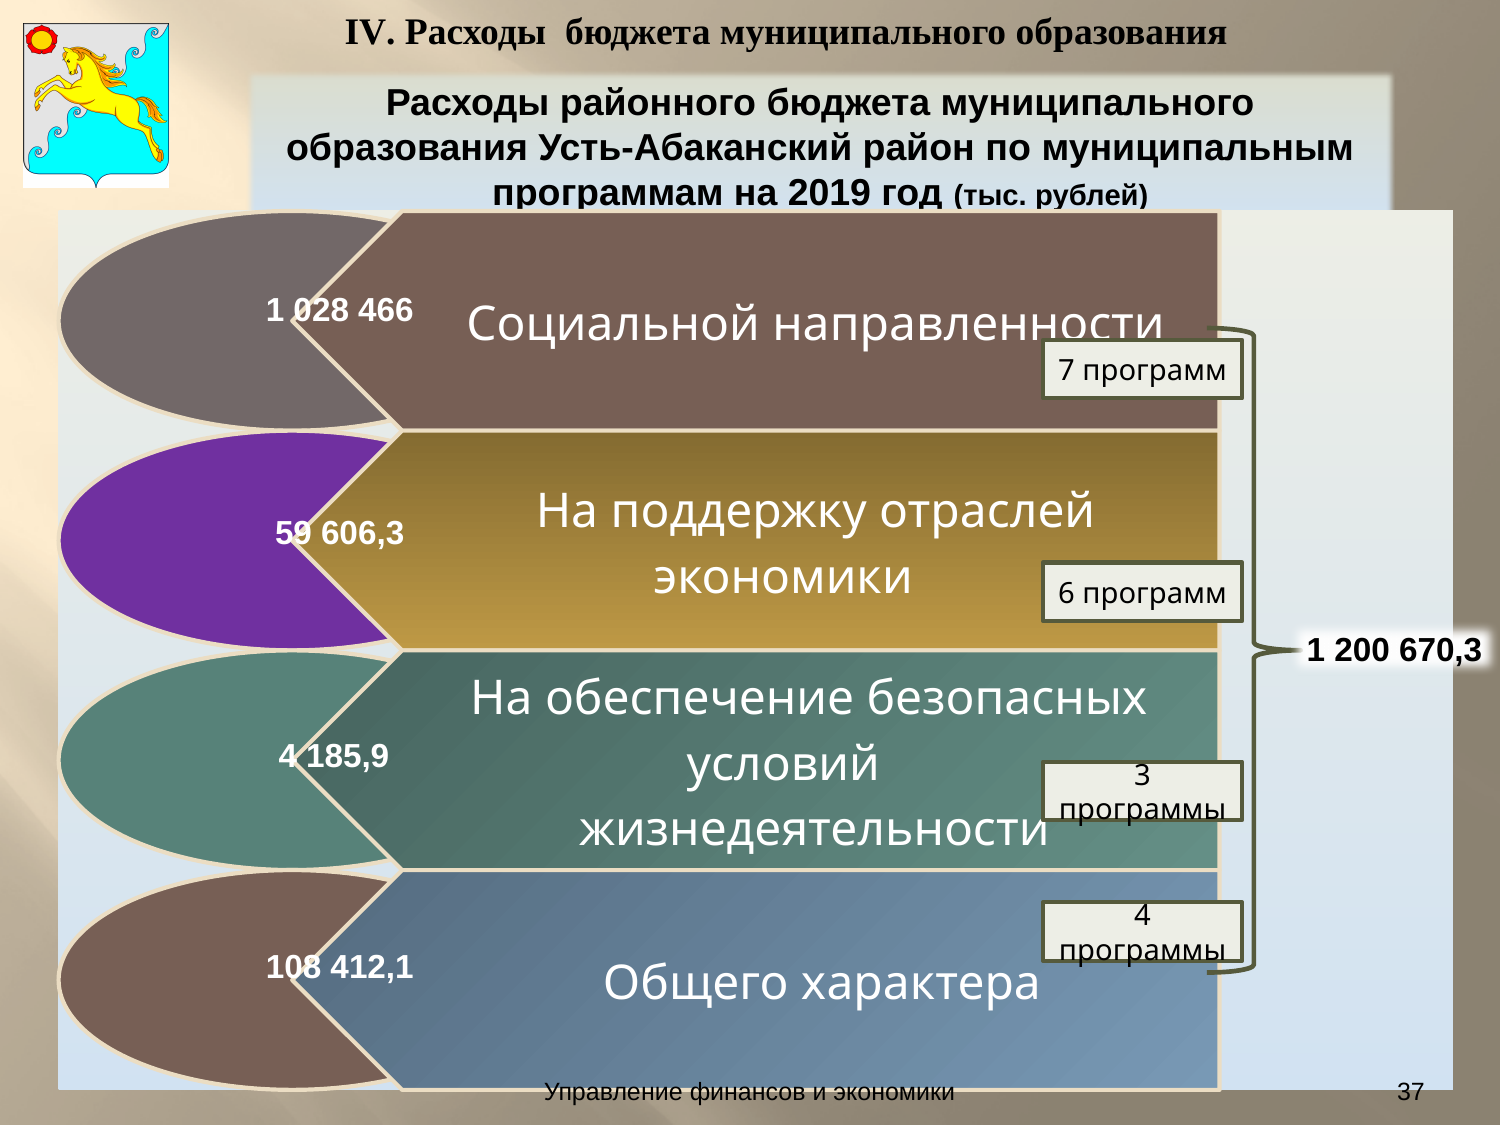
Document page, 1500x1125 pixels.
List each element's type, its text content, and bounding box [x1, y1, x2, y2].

text_box Расходы районного бюджета муниципального образования Усть-Абаканский район по муниципальным программам на 2019 год (тыс. рублей) [254, 79, 1387, 210]
picture [23, 23, 169, 188]
text_box IV. Расходы бюджета муниципального образования [222, 0, 1360, 60]
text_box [58, 210, 1454, 1091]
